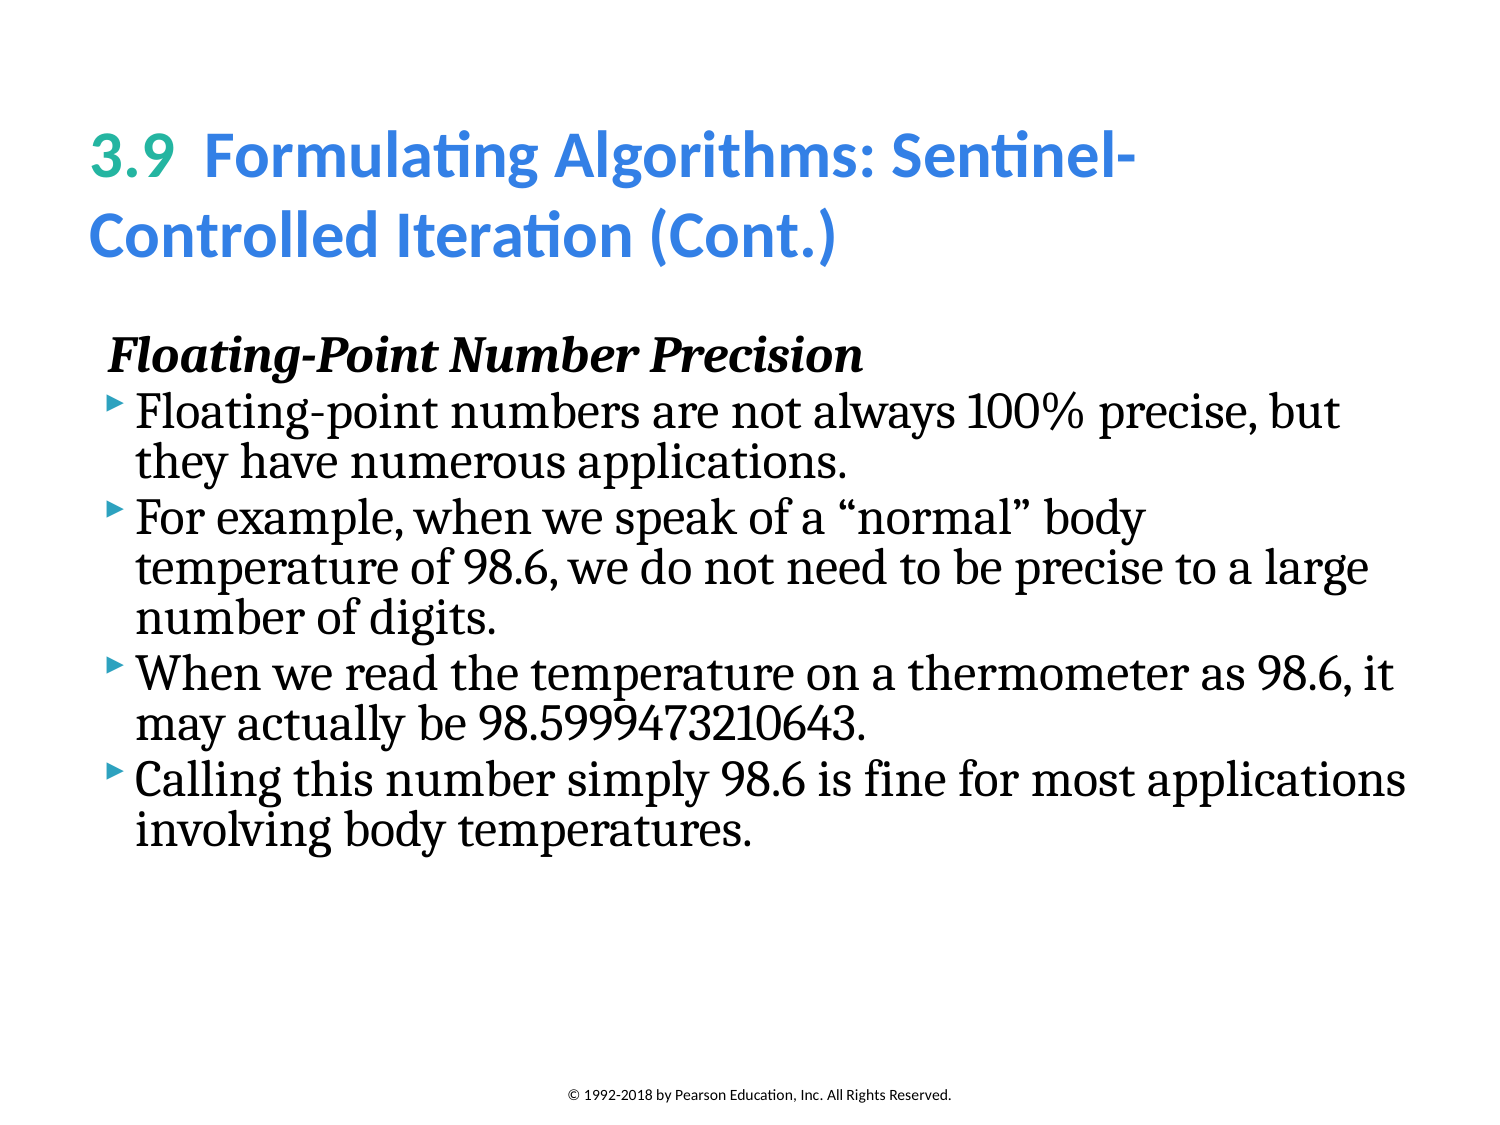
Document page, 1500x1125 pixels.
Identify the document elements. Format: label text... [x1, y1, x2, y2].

footer © 1992-2018 by Pearson Education, Inc. All Rights Reserved. [552, 1051, 1419, 1112]
title 3.9 Formulating Algorithms: Sentinel-Controlled Iteration (Cont.) [75, 45, 1425, 324]
list Floating-Point Number Precision Floating-point numbers are not always 100% precise, but they have numerous applications. For example, when we speak of a “normal” body temperature of 98.6, we do not need to be precise to a large number of digits. When we read the temperature on a thermometer as 98.6, it may actually be 98.5999473210643. Calling this number simply 98.6 is fine for most applications involving body temperatures. [75, 324, 1425, 1038]
